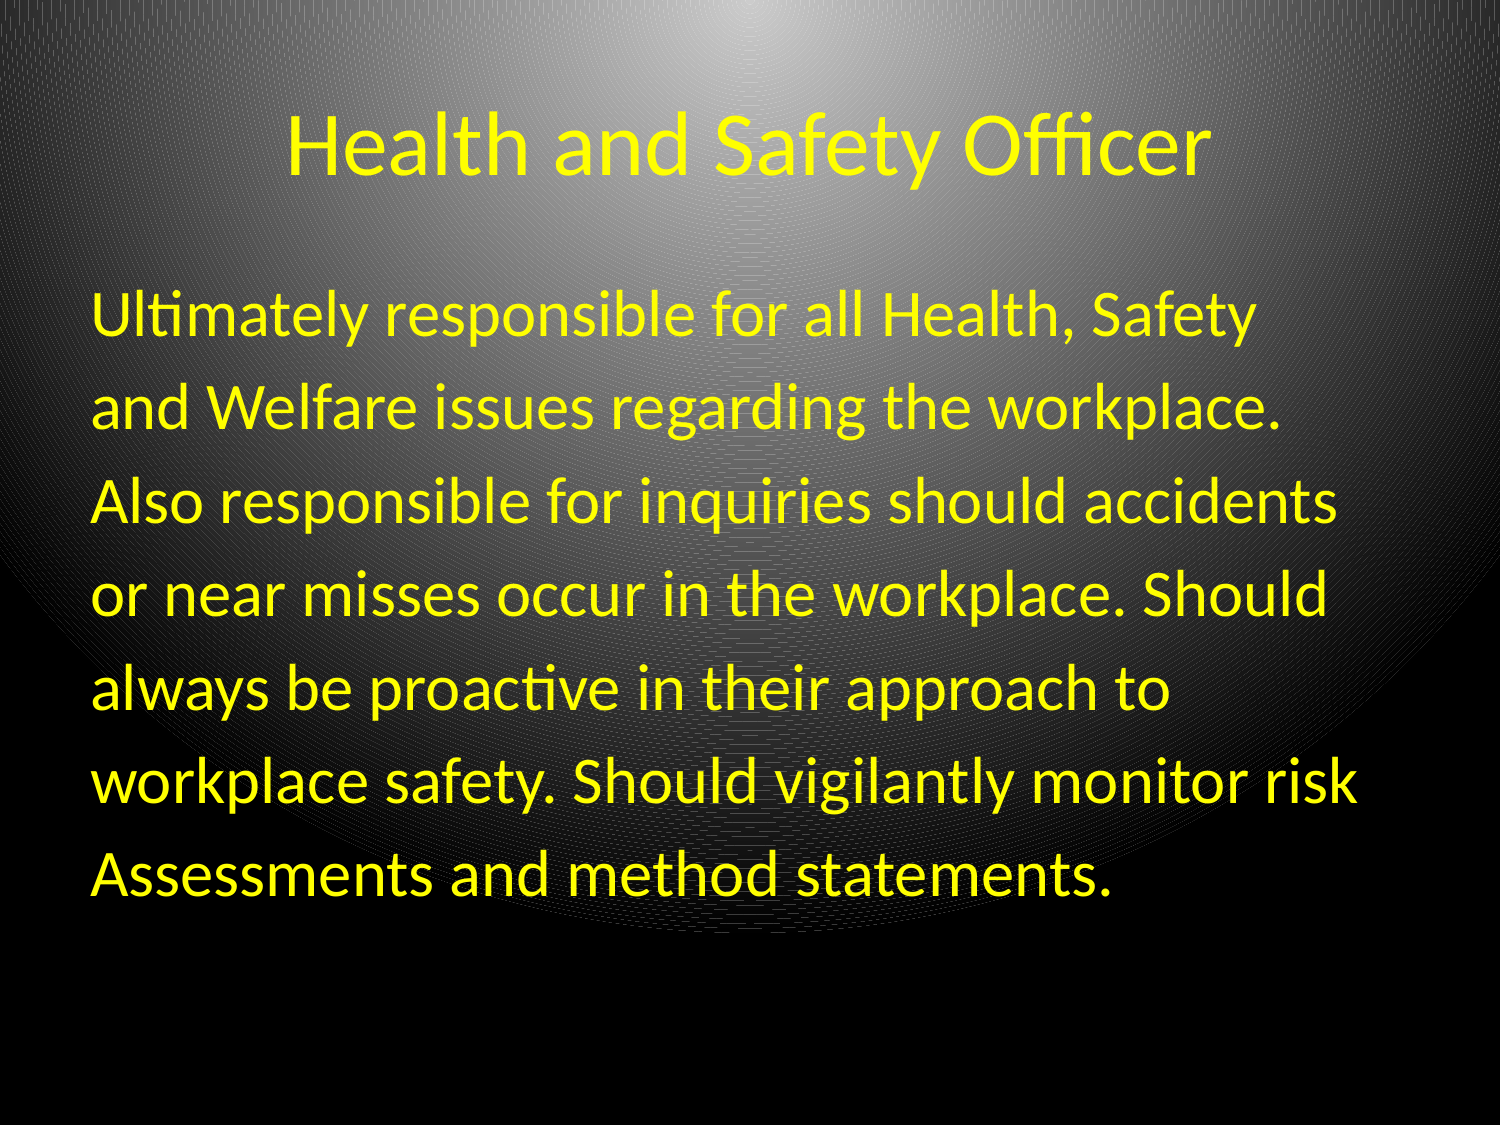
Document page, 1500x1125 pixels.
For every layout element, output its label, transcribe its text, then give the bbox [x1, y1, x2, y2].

list Ultimately responsible for all Health, Safety and Welfare issues regarding the workplace. Also responsible for inquiries should accidents or near misses occur in the workplace. Should always be proactive in their approach to workplace safety. Should vigilantly monitor risk Assessments and method statements. [75, 262, 1425, 1005]
title Health and Safety Officer [75, 45, 1425, 233]
